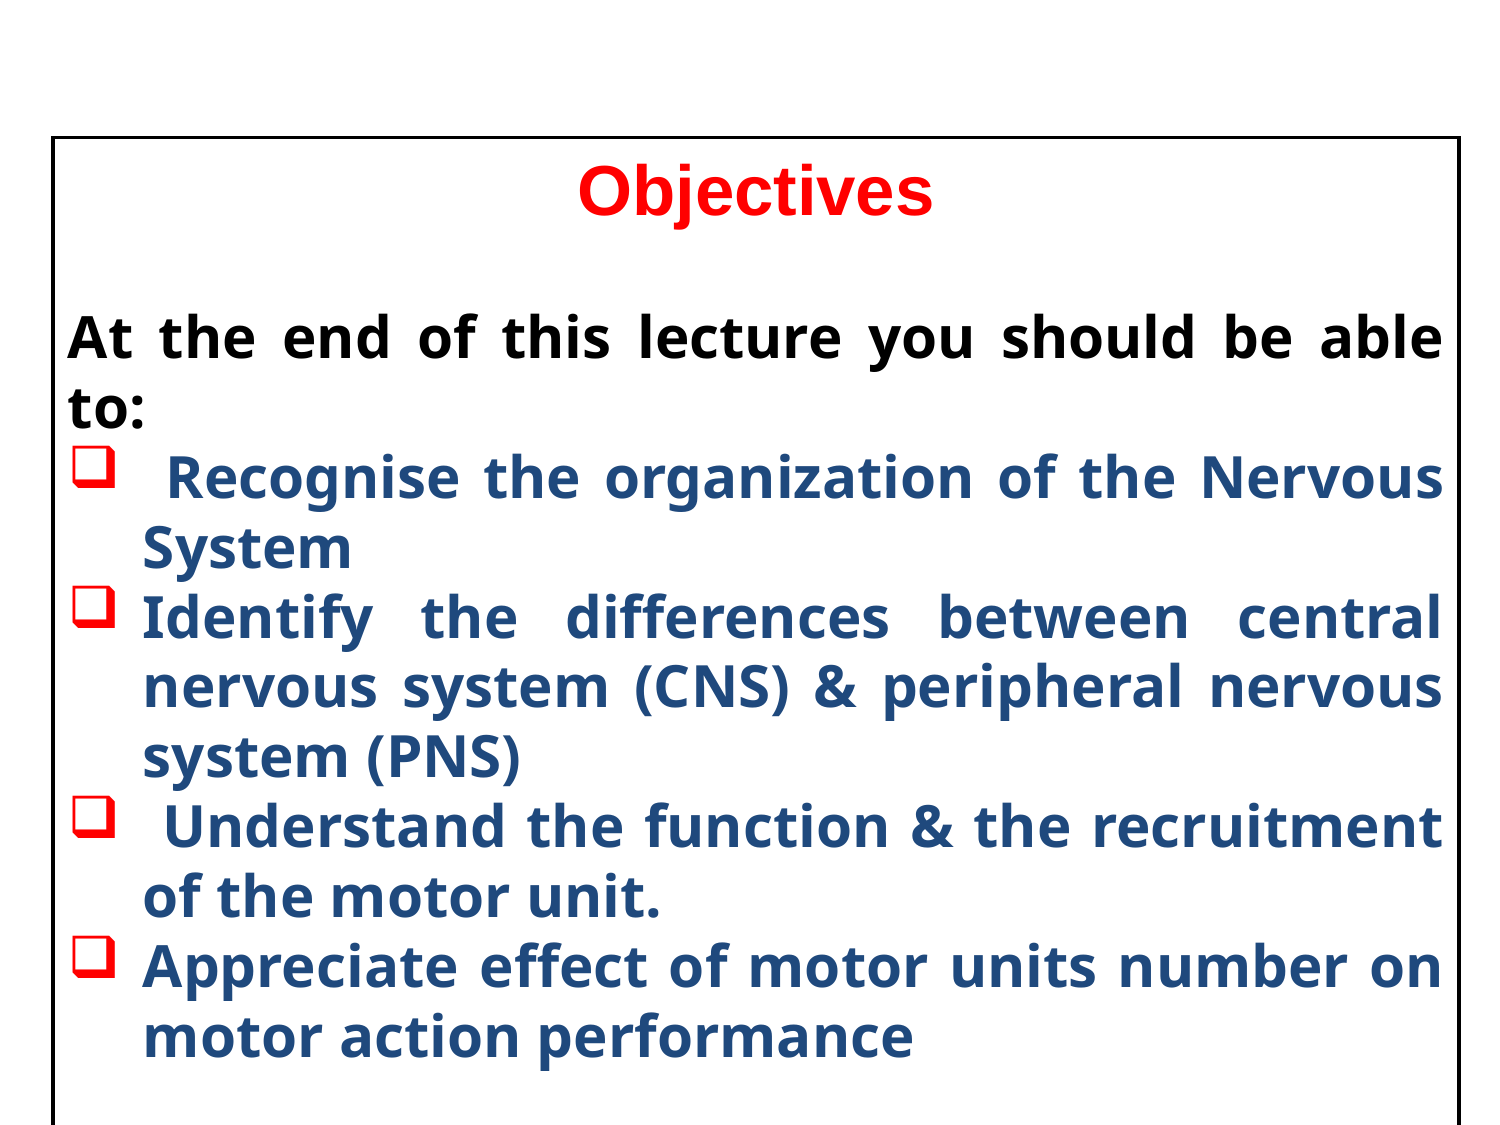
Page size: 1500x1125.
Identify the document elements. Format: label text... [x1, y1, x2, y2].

text_box Objectives At the end of this lecture you should be able to: Recognise the organization of the Nervous System Identify the differences between central nervous system (CNS) & peripheral nervous system (PNS) Understand the function & the recruitment of the motor unit. Appreciate effect of motor units number on motor action performance [53, 137, 1459, 1125]
